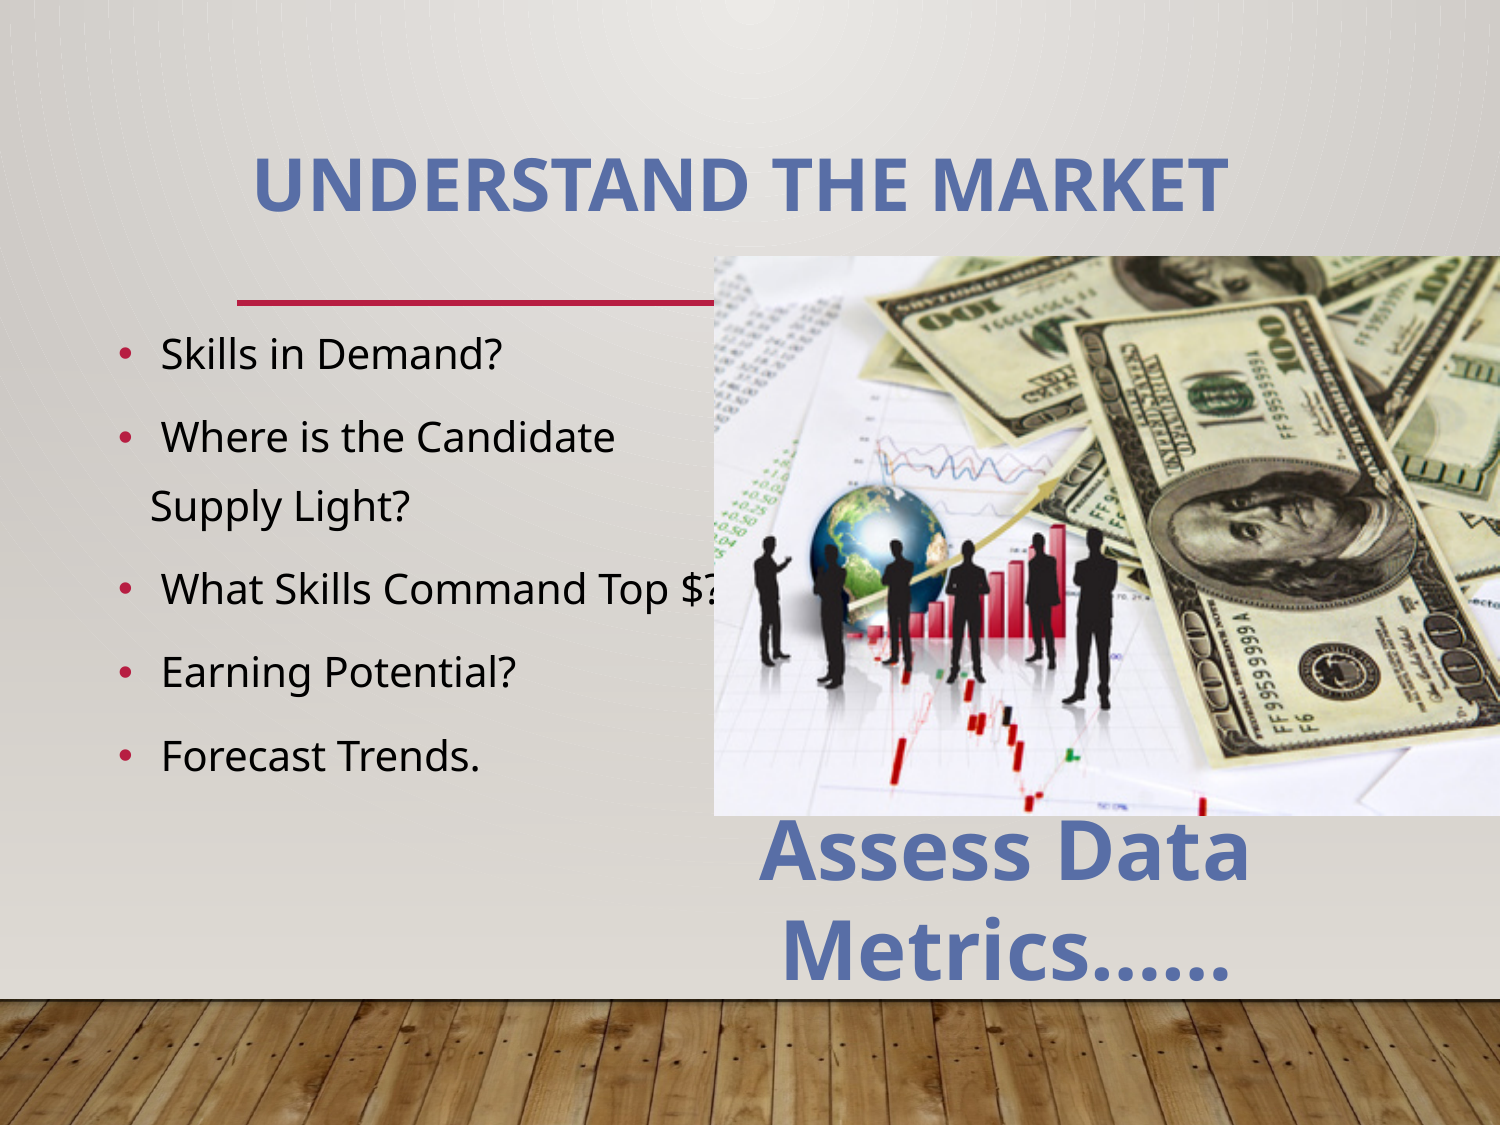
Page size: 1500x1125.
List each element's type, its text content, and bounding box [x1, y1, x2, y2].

text_box Assess Data Metrics…… [537, 876, 1475, 1005]
picture [0, 999, 1500, 1125]
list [714, 256, 1500, 816]
title Understand the Market [236, 132, 1315, 305]
list Skills in Demand? Where is the Candidate Supply Light? What Skills Command Top $? Earning Potential? Forecast Trends. [103, 305, 741, 857]
